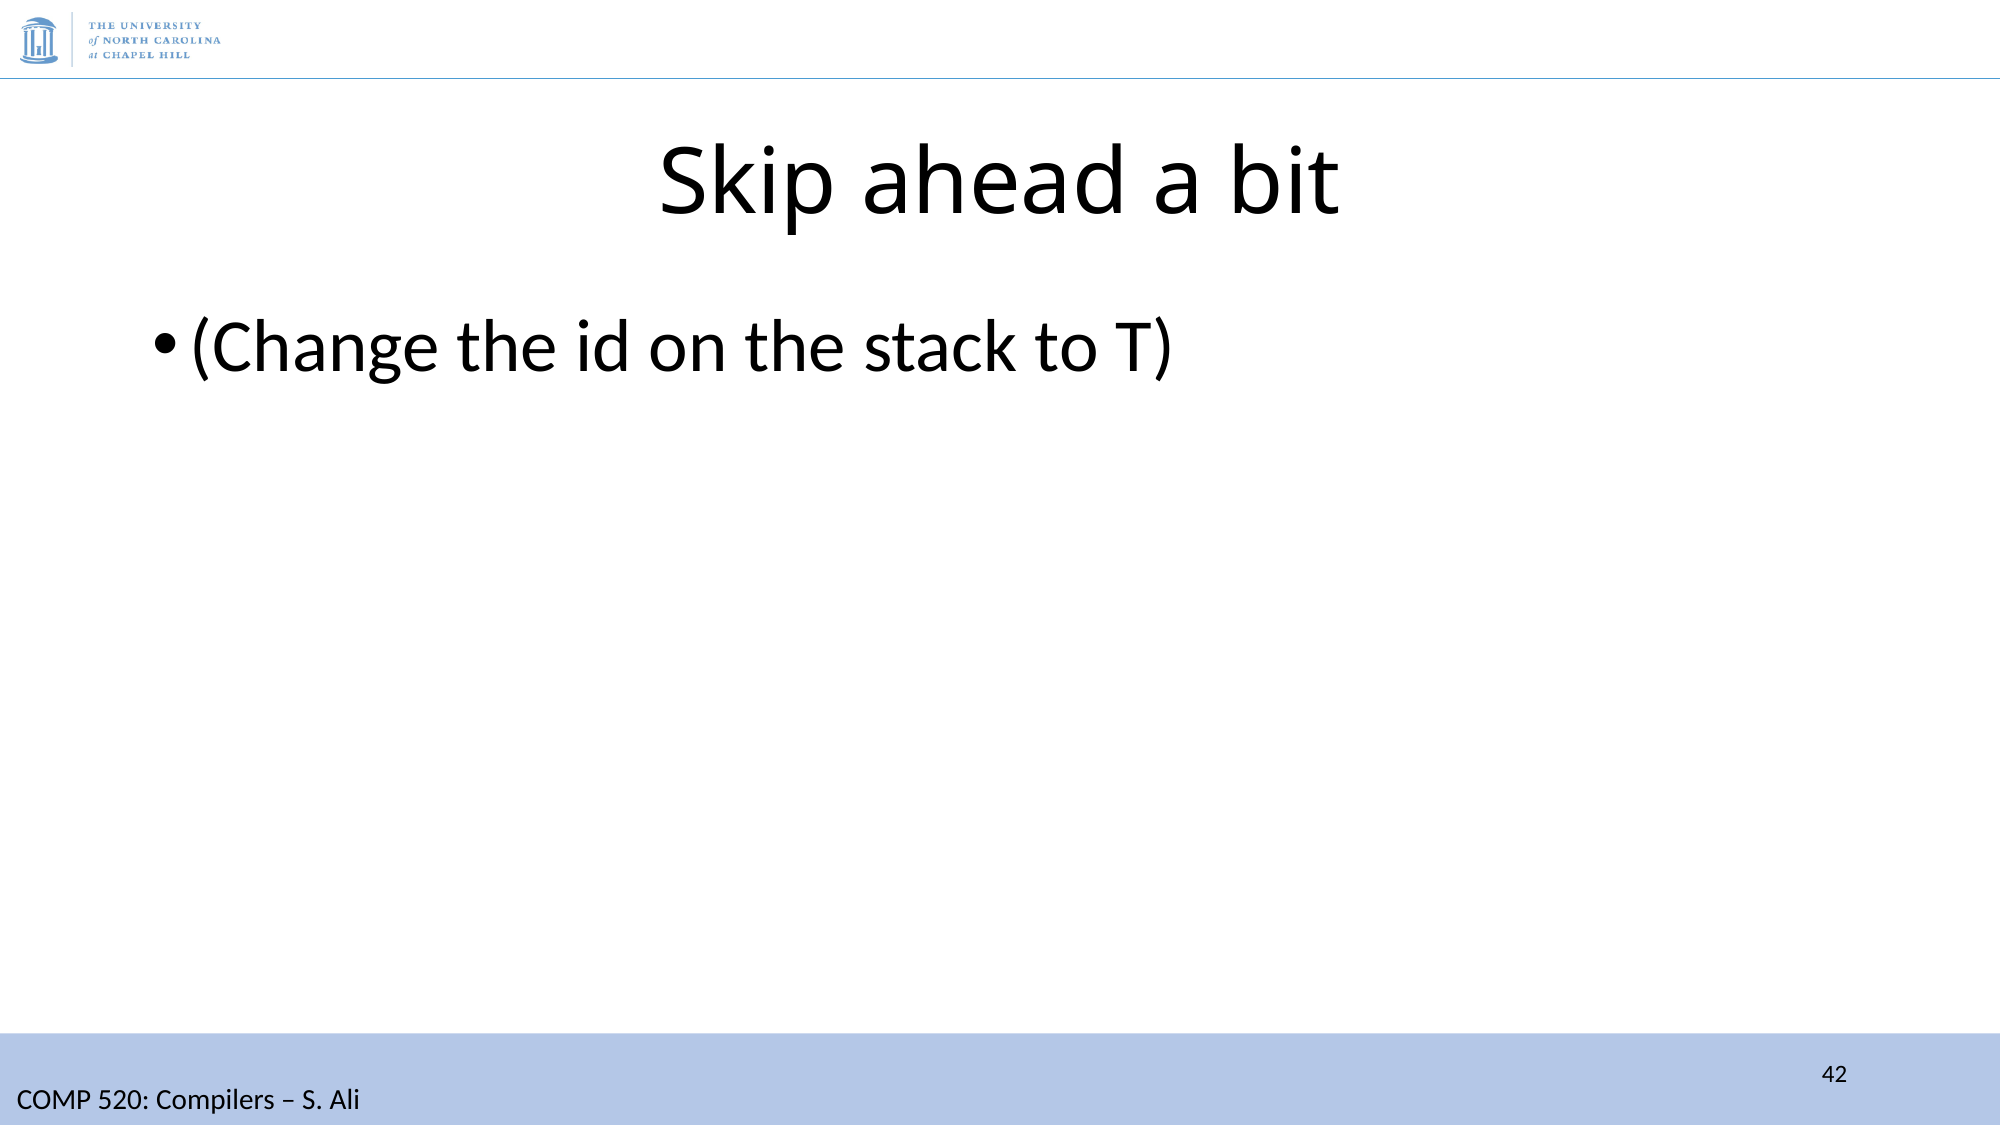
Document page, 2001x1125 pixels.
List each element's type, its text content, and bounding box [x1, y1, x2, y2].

slide_number 42 [1412, 1042, 1863, 1103]
picture [16, 12, 228, 67]
text_box [0, 1032, 2000, 1125]
title Skip ahead a bit [137, 89, 1863, 278]
text_box COMP 520: Compilers – S. Ali [2, 1072, 376, 1123]
list (Change the id on the stack to T) [137, 299, 1863, 1014]
